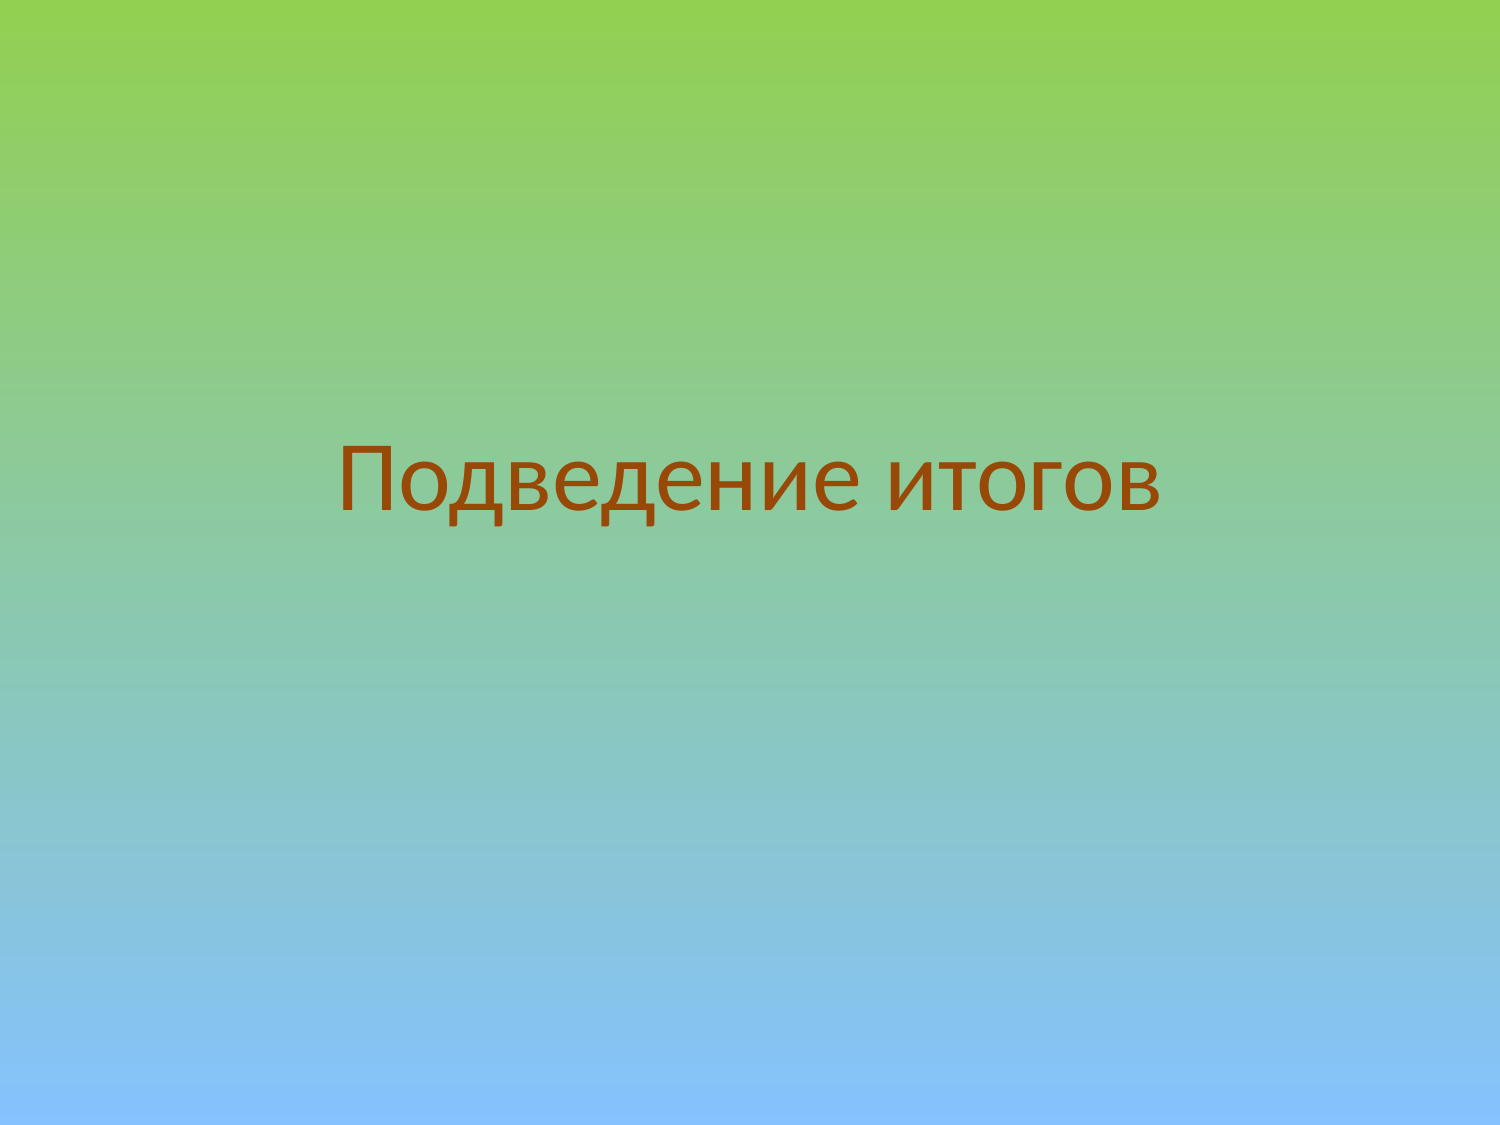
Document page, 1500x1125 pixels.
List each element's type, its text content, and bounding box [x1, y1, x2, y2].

title Подведение итогов [112, 349, 1388, 591]
